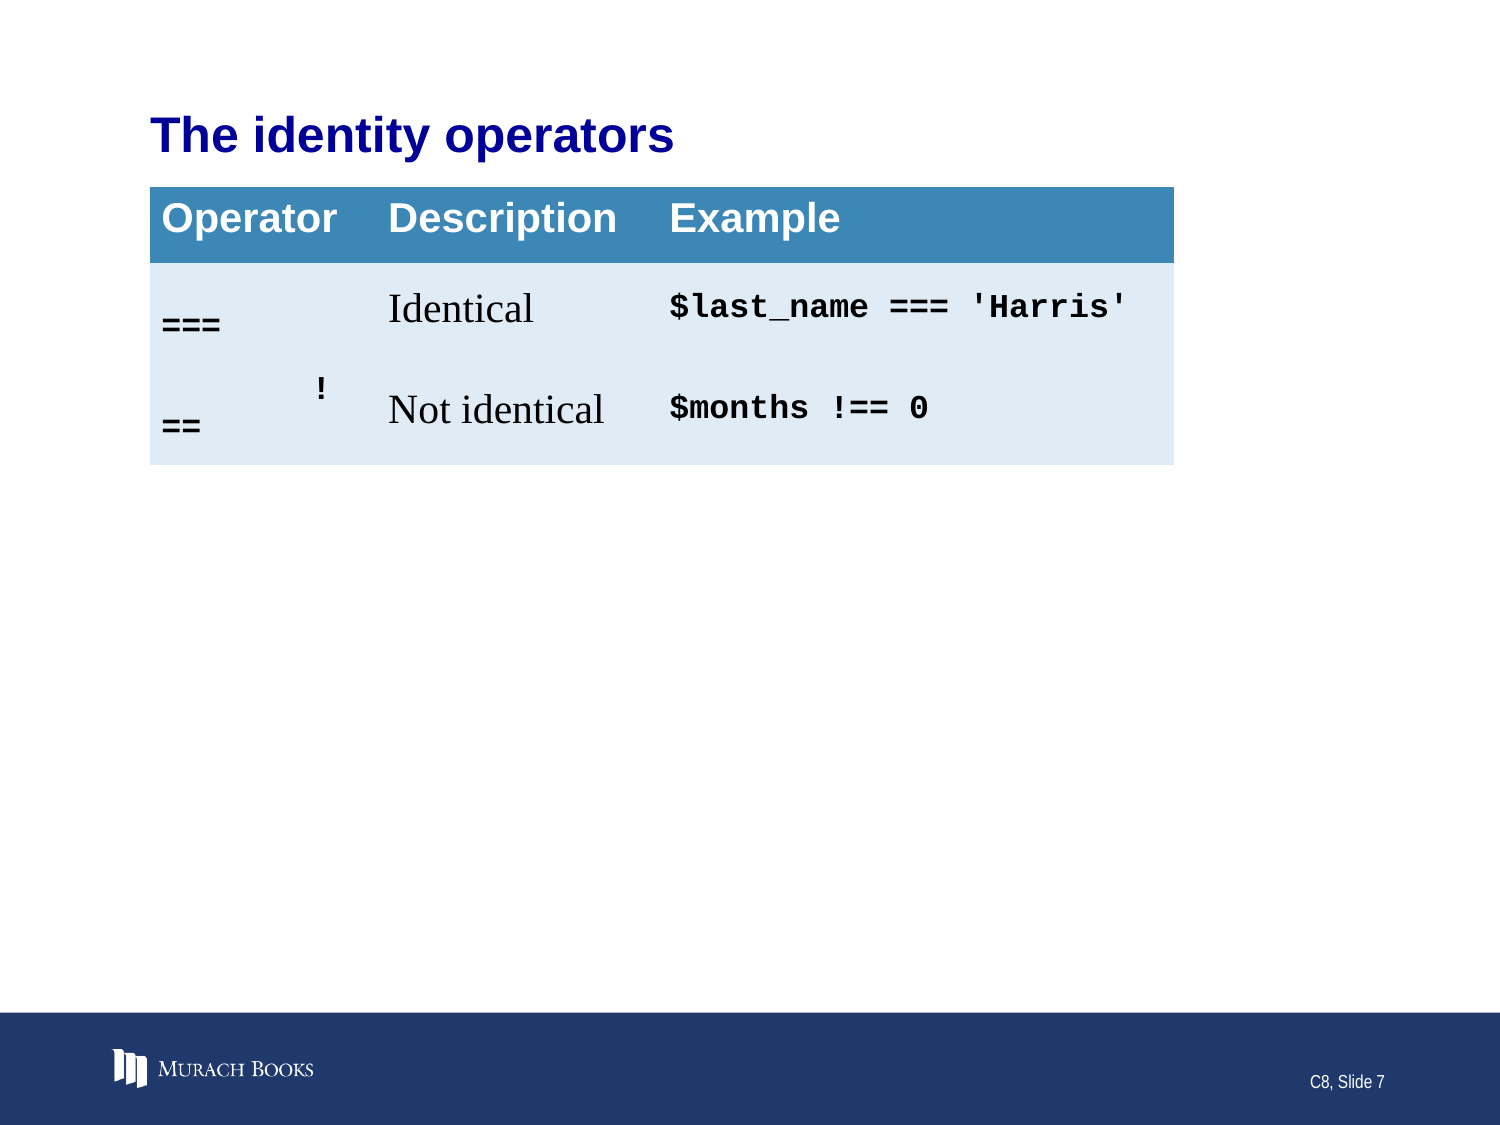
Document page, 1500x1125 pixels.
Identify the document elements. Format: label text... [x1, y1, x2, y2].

footer [12, 1022, 463, 1098]
slide_number C8, Slide 7 [1087, 1025, 1400, 1100]
table_cell $last_name === 'Harris' [658, 263, 1174, 354]
table_cell === [150, 263, 377, 354]
table_cell Identical [377, 263, 658, 354]
table_cell !== [150, 354, 377, 465]
table_header Description [377, 187, 658, 263]
table_header Example [658, 187, 1174, 263]
table_cell Not identical [377, 354, 658, 465]
title The identity operators [150, 102, 1350, 164]
table_cell $months !== 0 [658, 354, 1174, 465]
table_header Operator [150, 187, 377, 263]
